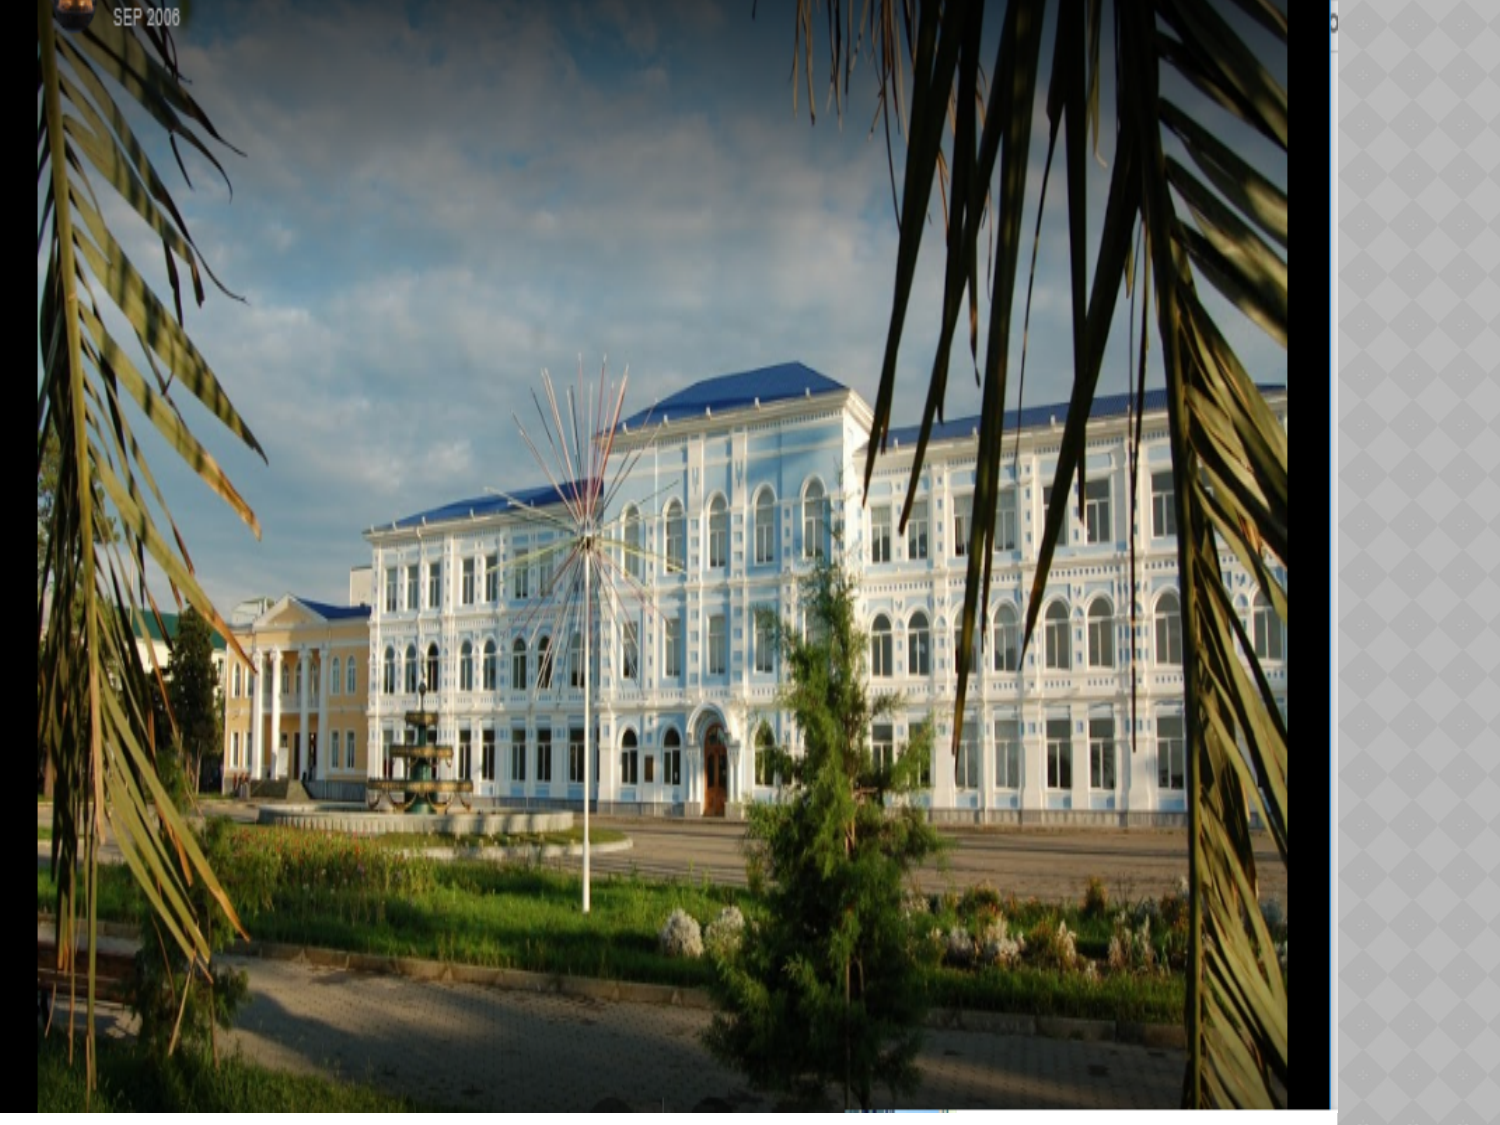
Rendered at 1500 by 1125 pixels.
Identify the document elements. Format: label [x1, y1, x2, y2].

list [0, 0, 1338, 1113]
